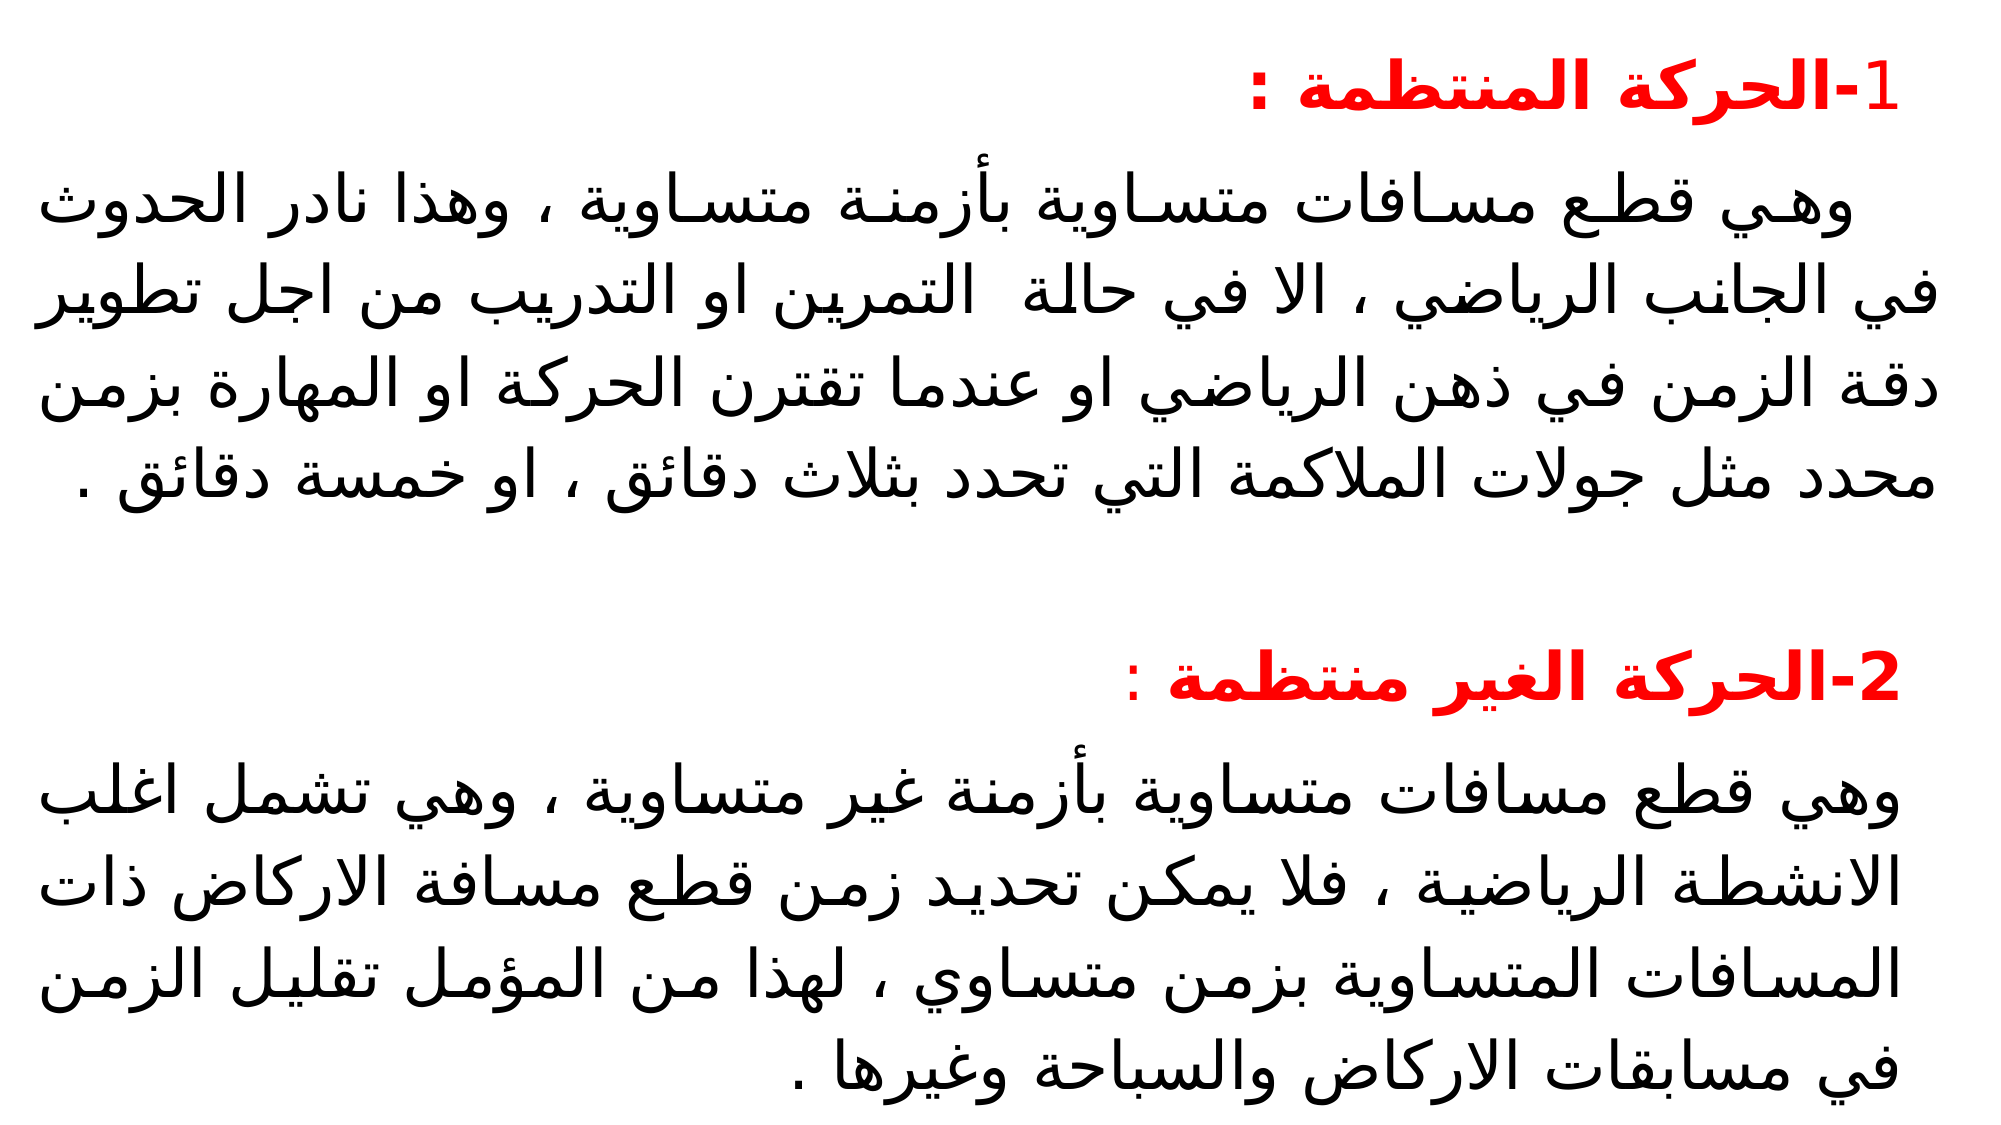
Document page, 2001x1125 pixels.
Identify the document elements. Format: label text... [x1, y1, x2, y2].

text_box 1-الحركة المنتظمة : وهي قطع مسافات متساوية بأزمنة متساوية ، وهذا نادر الحدوث في الجانب الرياضي ، الا في حالة التمرين او التدريب من اجل تطوير دقة الزمن في ذهن الرياضي او عندما تقترن الحركة او المهارة بزمن محدد مثل جولات الملاكمة التي تحدد بثلاث دقائق ، او خمسة دقائق . 2-الحركة الغير منتظمة : وهي قطع مسافات متساوية بأزمنة غير متساوية ، وهي تشمل اغلب الانشطة الرياضية ، فلا يمكن تحديد زمن قطع مسافة الاركاض ذات المسافات المتساوية بزمن متساوي ، لهذا من المؤمل تقليل الزمن في مسابقات الاركاض والسباحة وغيرها . [23, 23, 1957, 1110]
